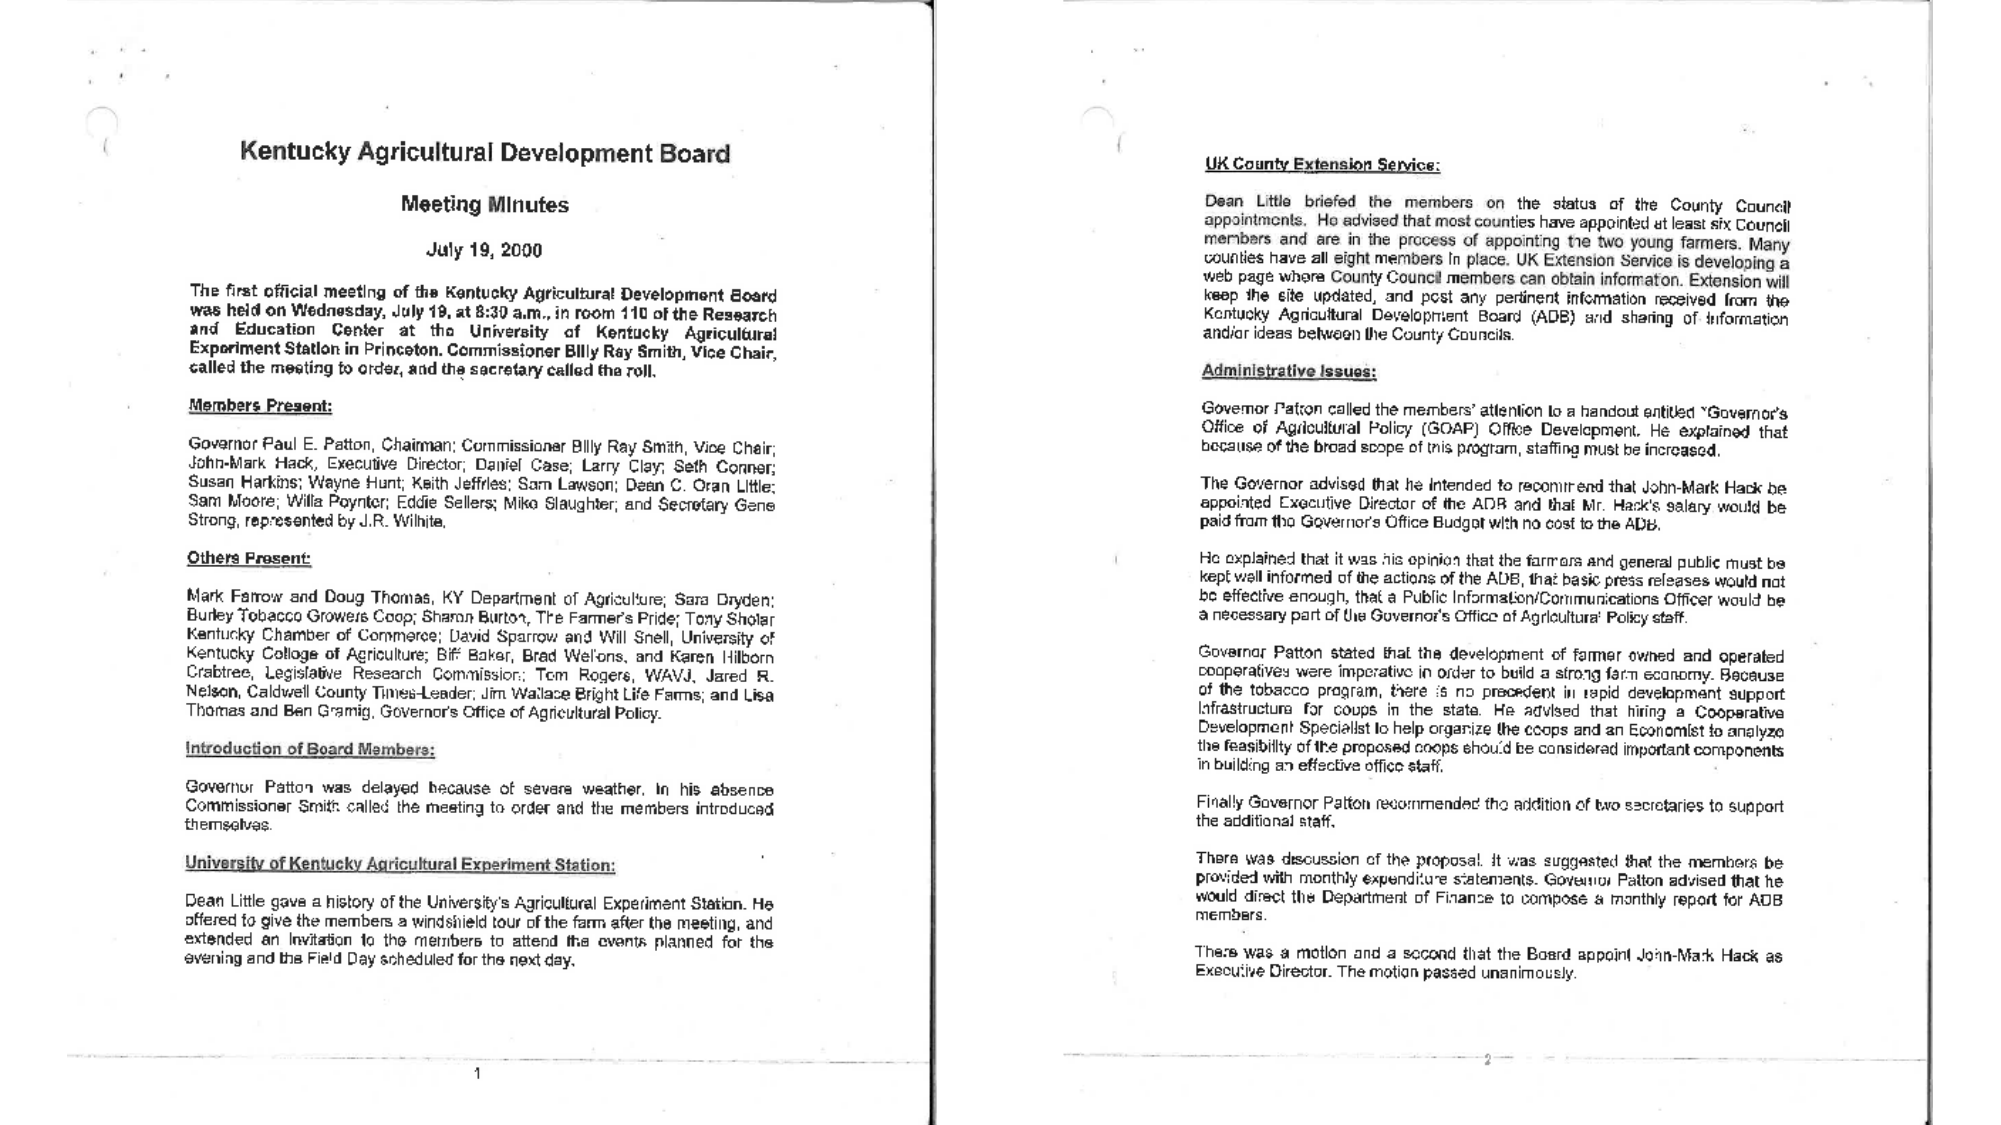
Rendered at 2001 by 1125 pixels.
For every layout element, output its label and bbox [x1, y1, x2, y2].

text_box [66, 0, 938, 1125]
text_box [1062, 0, 1934, 1125]
